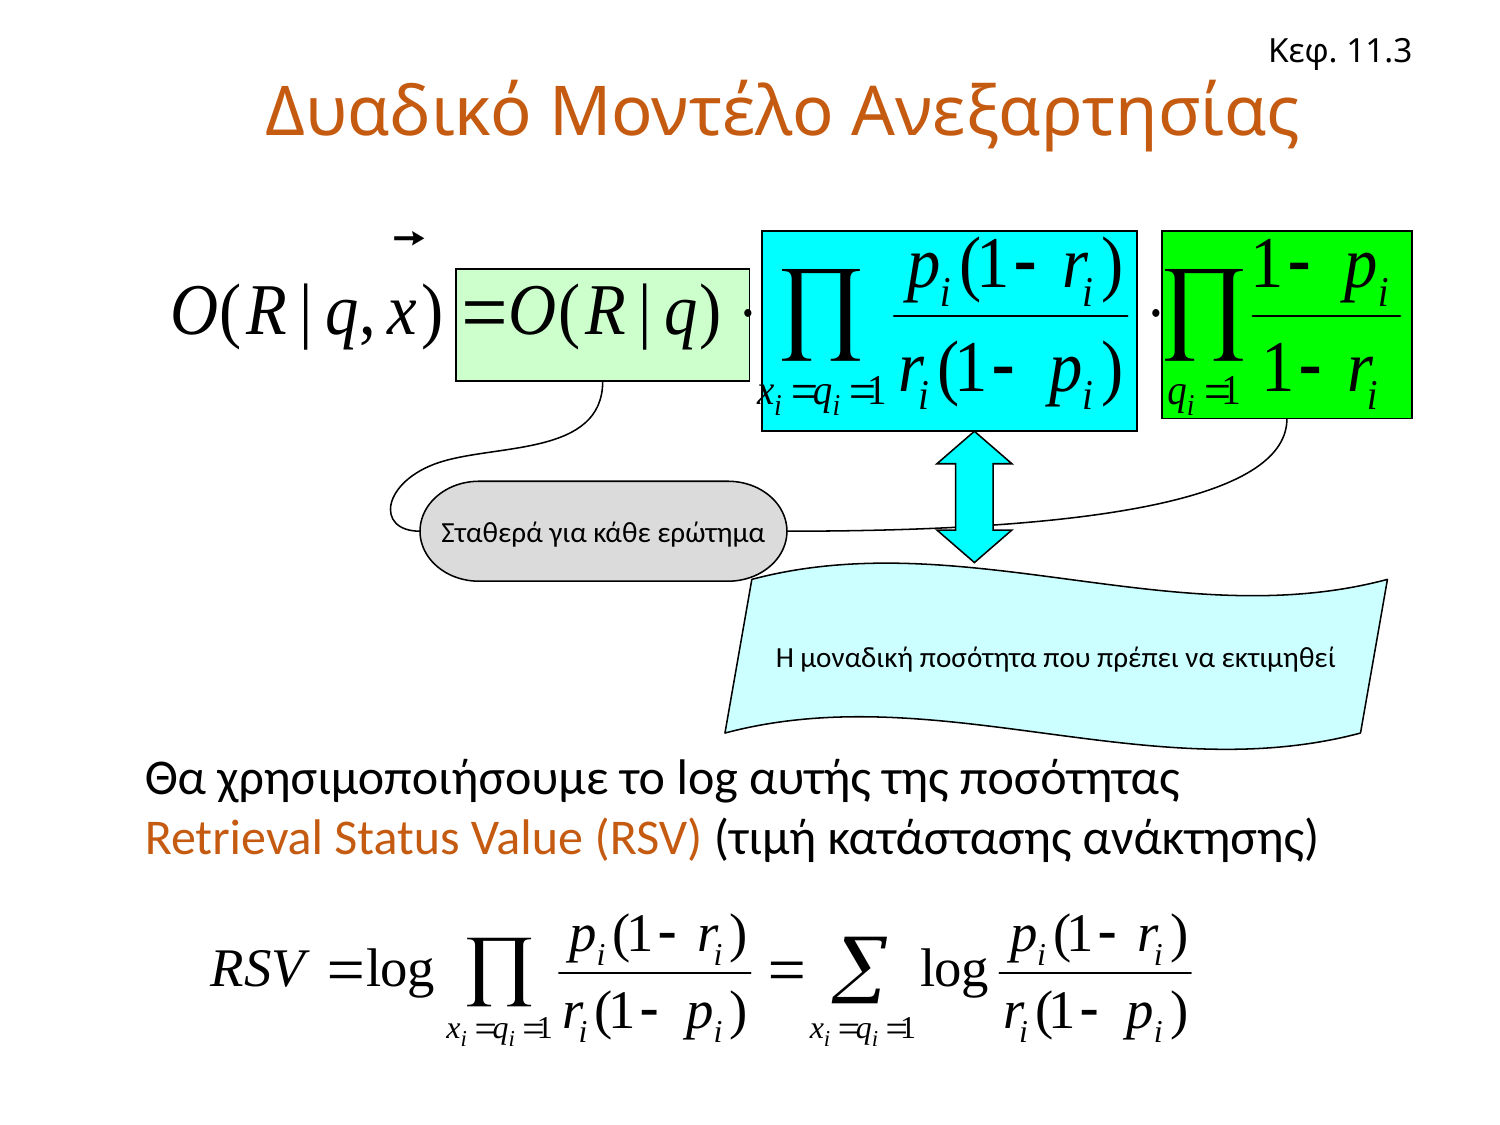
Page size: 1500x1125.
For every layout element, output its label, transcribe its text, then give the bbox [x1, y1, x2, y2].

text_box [786, 432, 1412, 482]
text_box Θα χρησιμοποιήσουμε το log αυτής της ποσότητας Retrieval Status Value (RSV) (τιμή κατάστασης ανάκτησης) [130, 737, 1436, 873]
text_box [161, 218, 1413, 432]
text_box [199, 899, 1200, 1059]
title Δυαδικό Μοντέλο Ανεξαρτησίας [136, 4, 1430, 222]
text_box Σταθερά για κάθε ερώτημα [420, 481, 787, 582]
text_box Η μοναδική ποσότητα που πρέπει να εκτιμηθεί [724, 563, 1388, 737]
text_box [936, 482, 1012, 563]
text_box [420, 432, 603, 532]
text_box Κεφ. 11.3 [1253, 21, 1428, 77]
